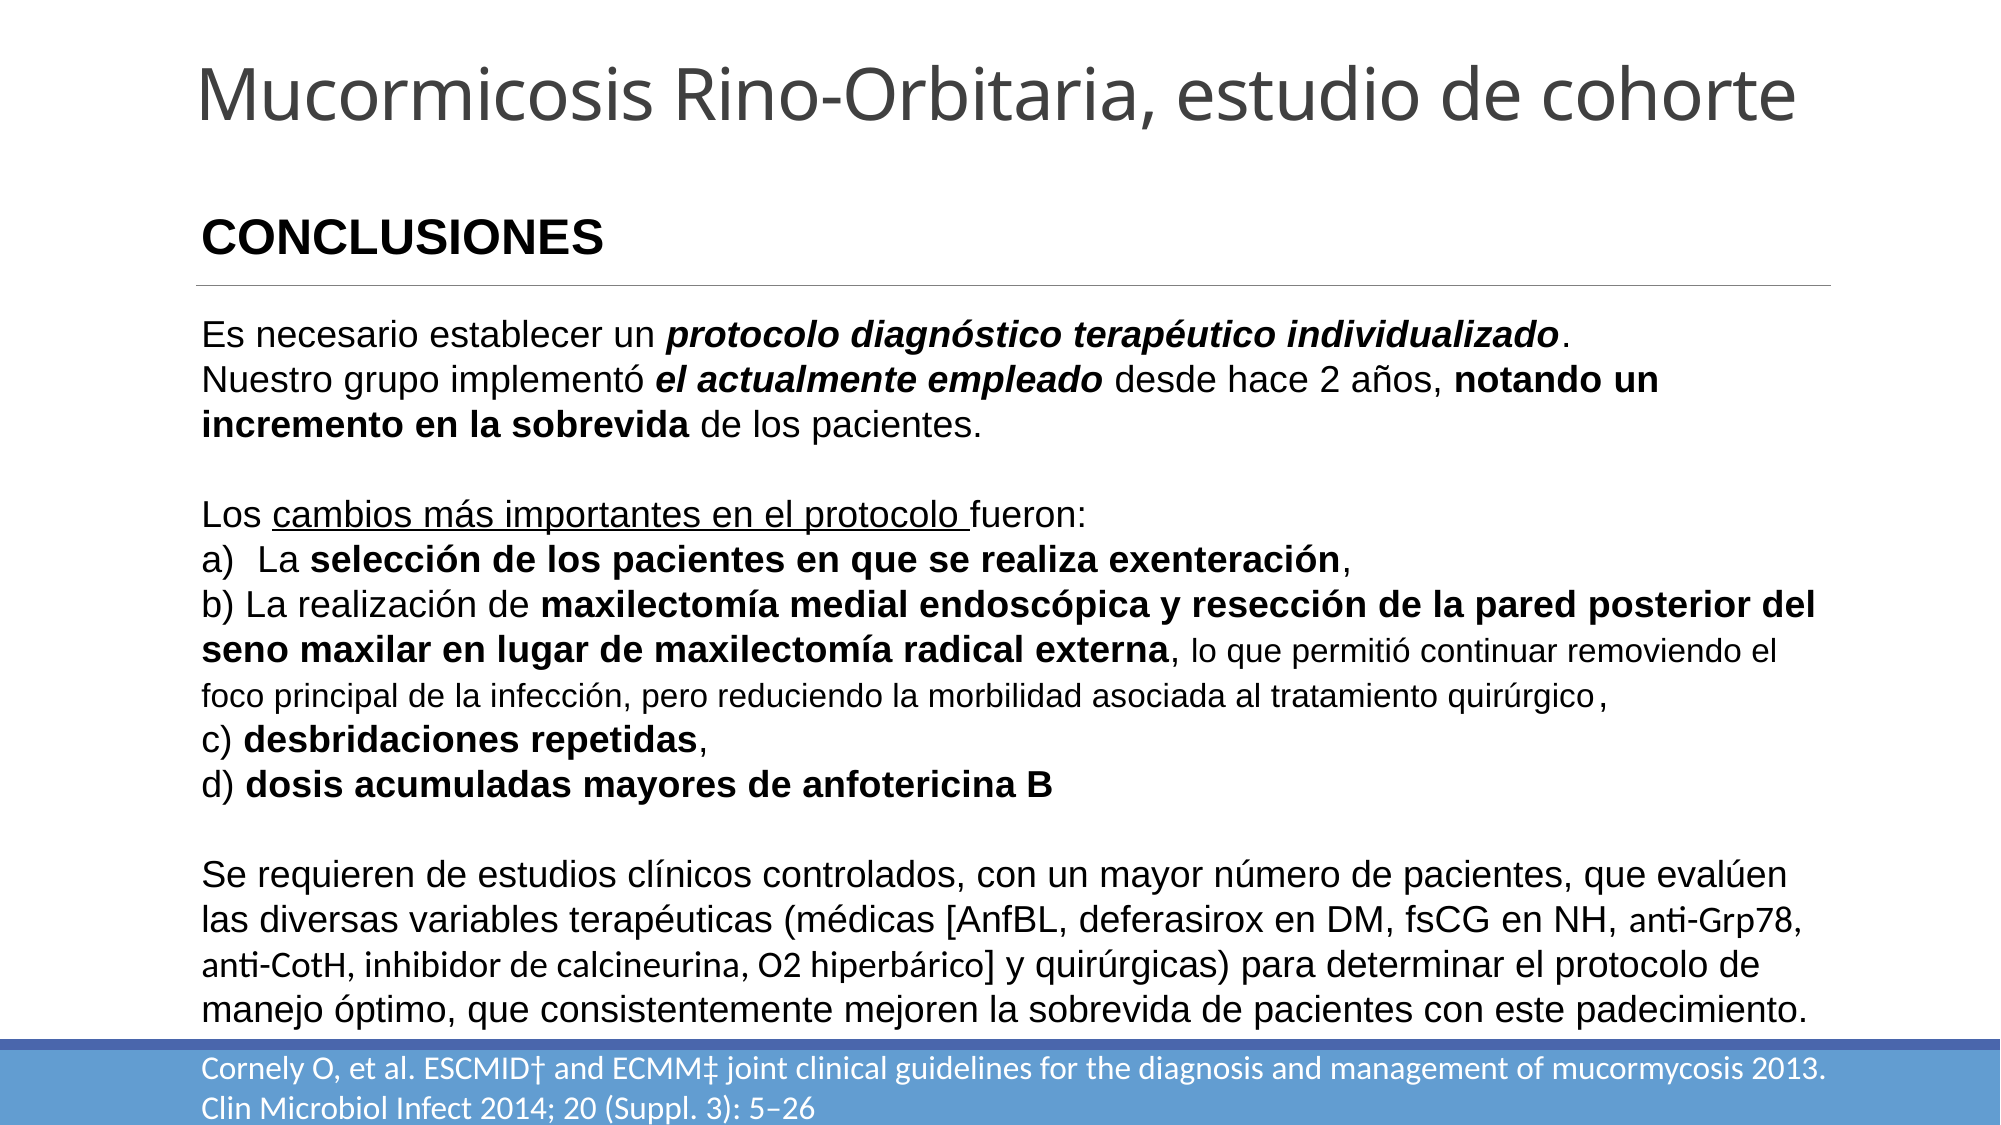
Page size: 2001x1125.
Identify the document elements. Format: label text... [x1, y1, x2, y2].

text_box CONCLUSIONES Es necesario establecer un protocolo diagnóstico terapéutico individualizado. Nuestro grupo implementó el actualmente empleado desde hace 2 años, notando un incremento en la sobrevida de los pacientes. Los cambios más importantes en el protocolo fueron: La selección de los pacientes en que se realiza exenteración, b) La realización de maxilectomía medial endoscópica y resección de la pared posterior del seno maxilar en lugar de maxilectomía radical externa, lo que permitió continuar removiendo el foco principal de la infección, pero reduciendo la morbilidad asociada al tratamiento quirúrgico, c) desbridaciones repetidas, d) dosis acumuladas mayores de anfotericina B Se requieren de estudios clínicos controlados, con un mayor número de pacientes, que evalúen las diversas variables terapéuticas (médicas [AnfBL, deferasirox en DM, fsCG en NH, anti-Grp78, anti-CotH, inhibidor de calcineurina, O2 hiperbárico] y quirúrgicas) para determinar el protocolo de manejo óptimo, que consistentemente mejoren la sobrevida de pacientes con este padecimiento. [186, 197, 1858, 1037]
title Mucormicosis Rino-Orbitaria, estudio de cohorte [180, 47, 1830, 144]
text_box Cornely O, et al. ESCMID† and ECMM‡ joint clinical guidelines for the diagnosis and management of mucormycosis 2013. Clin Microbiol Infect 2014; 20 (Suppl. 3): 5–26 [186, 1038, 1858, 1125]
list [180, 168, 1830, 963]
